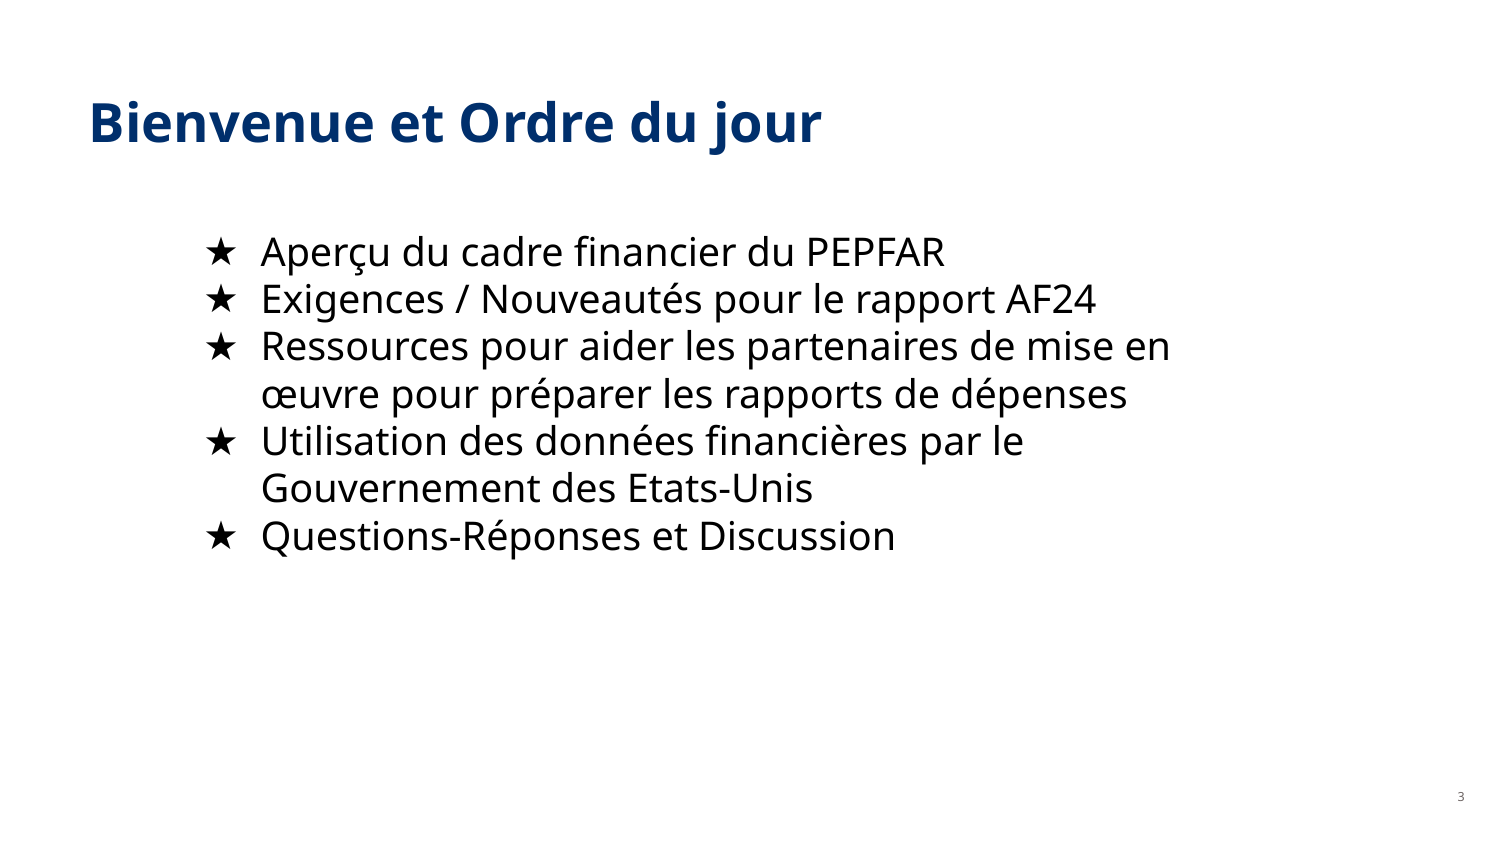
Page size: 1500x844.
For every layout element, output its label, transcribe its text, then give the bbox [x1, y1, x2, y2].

slide_number 3 [1389, 764, 1480, 830]
title Bienvenue et Ordre du jour [74, 73, 1407, 168]
text_box Aperçu du cadre financier du PEPFAR Exigences / Nouveautés pour le rapport AF24 Ressources pour aider les partenaires de mise en œuvre pour préparer les rapports de dépenses Utilisation des données financières par le Gouvernement des Etats-Unis Questions-Réponses et Discussion [170, 211, 1217, 679]
